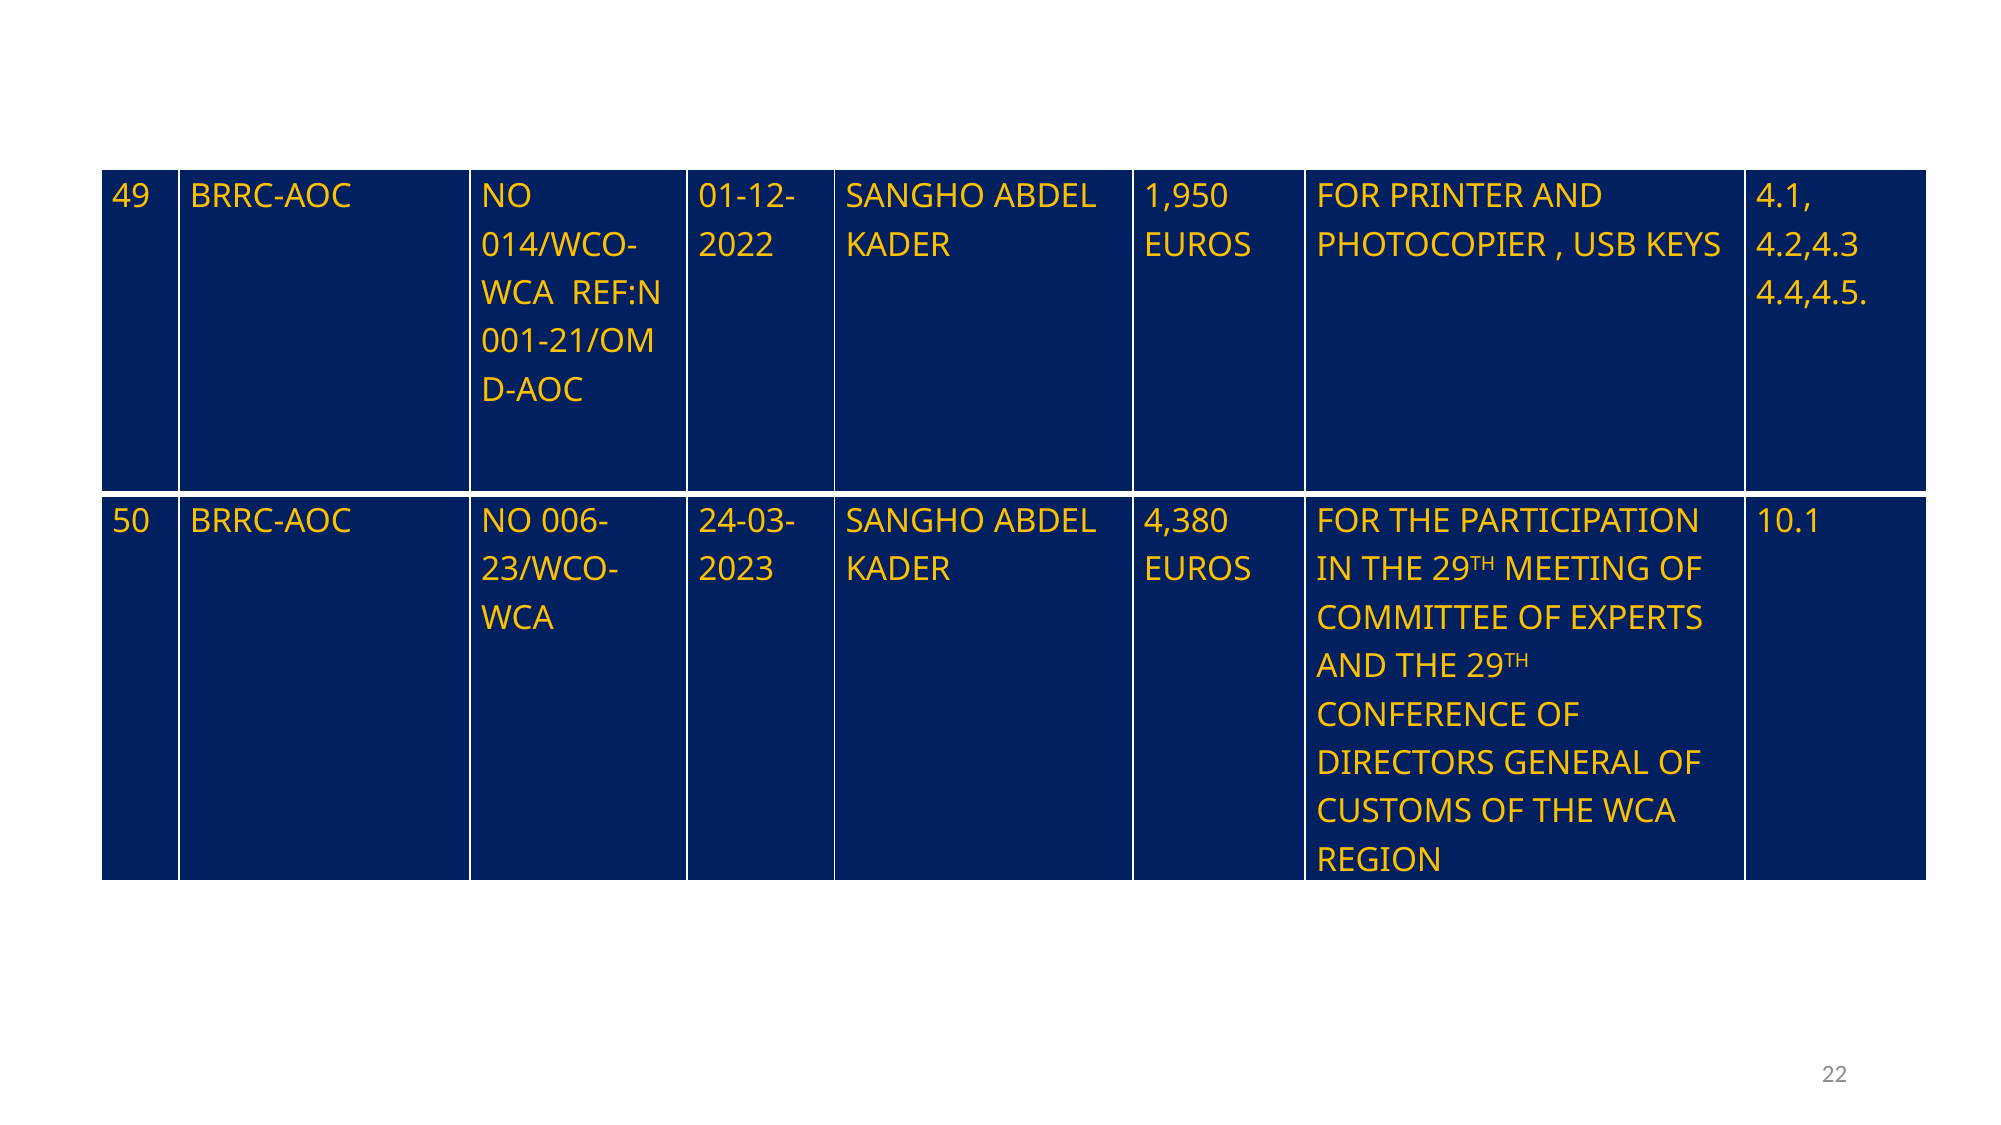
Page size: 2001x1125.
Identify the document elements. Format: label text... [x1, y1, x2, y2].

table_cell 24-03-2023 [688, 497, 834, 880]
table_header 01-12-2022 [688, 170, 834, 491]
table_header 1,950 EUROS [1134, 170, 1304, 491]
table_cell 50 [102, 497, 178, 880]
slide_number 22 [1412, 1042, 1863, 1103]
table_header FOR PRINTER AND PHOTOCOPIER , USB KEYS [1306, 170, 1744, 491]
table_header BRRC-AOC [180, 170, 469, 491]
table_cell 10.1 [1746, 497, 1926, 880]
table_cell SANGHO ABDEL KADER [835, 497, 1132, 880]
table_cell BRRC-AOC [180, 497, 469, 880]
table_header 4.1, 4.2,4.3 4.4,4.5. [1746, 170, 1926, 491]
table_cell FOR THE PARTICIPATION IN THE 29TH MEETING OF COMMITTEE OF EXPERTS AND THE 29TH CONFERENCE OF DIRECTORS GENERAL OF CUSTOMS OF THE WCA REGION [1306, 497, 1744, 880]
table_header NO 014/WCO-WCA REF:N 001-21/OMD-AOC [471, 170, 686, 491]
table_cell NO 006-23/WCO-WCA [471, 497, 686, 880]
table_header SANGHO ABDEL KADER [835, 170, 1132, 491]
table_header 49 [102, 170, 178, 491]
table_cell 4,380 EUROS [1134, 497, 1304, 880]
